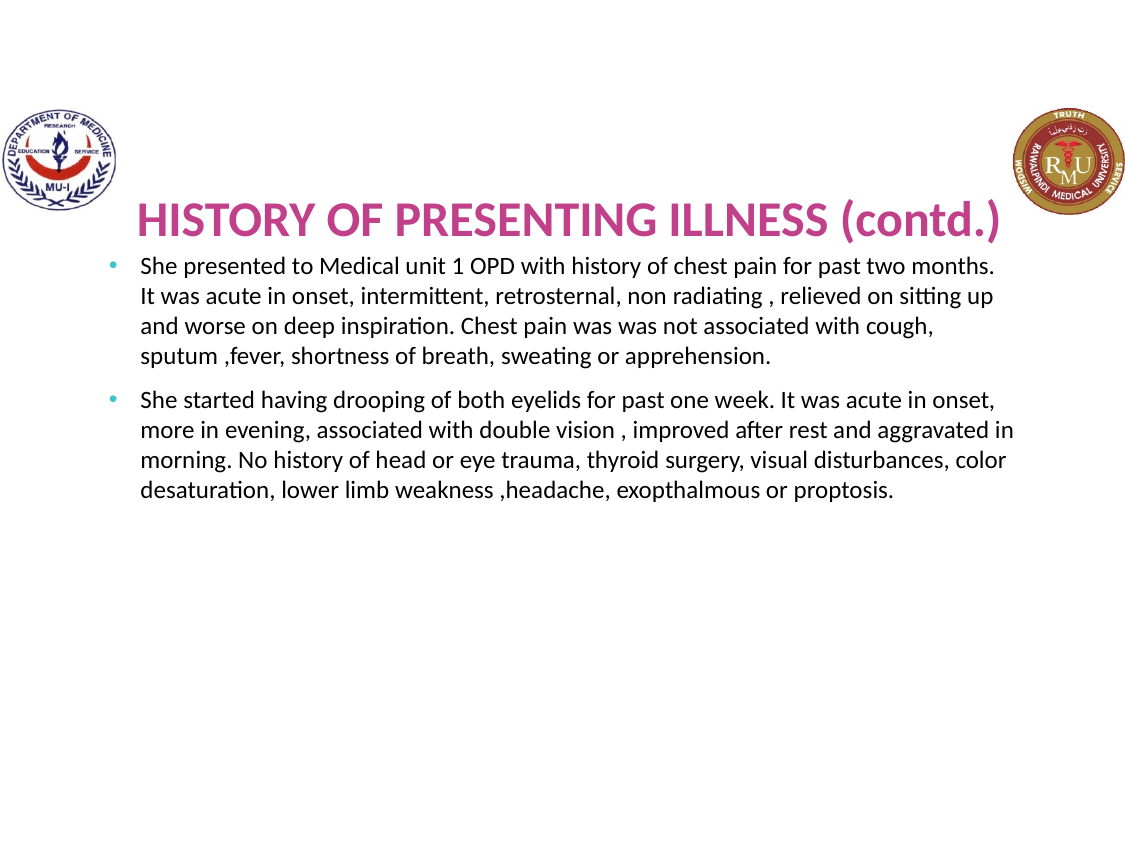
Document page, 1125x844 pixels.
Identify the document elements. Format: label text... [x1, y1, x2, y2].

title HISTORY OF PRESENTING ILLNESS (contd.) [121, 178, 1032, 234]
picture [0, 108, 120, 214]
list She presented to Medical unit 1 OPD with history of chest pain for past two months. It was acute in onset, intermittent, retrosternal, non radiating , relieved on sitting up and worse on deep inspiration. Chest pain was was not associated with cough, sputum ,fever, shortness of breath, sweating or apprehension. She started having drooping of both eyelids for past one week. It was acute in onset, more in evening, associated with double vision , improved after rest and aggravated in morning. No history of head or eye trauma, thyroid surgery, visual disturbances, color desaturation, lower limb weakness ,headache, exopthalmous or proptosis. [93, 234, 1032, 735]
picture [1012, 108, 1125, 216]
